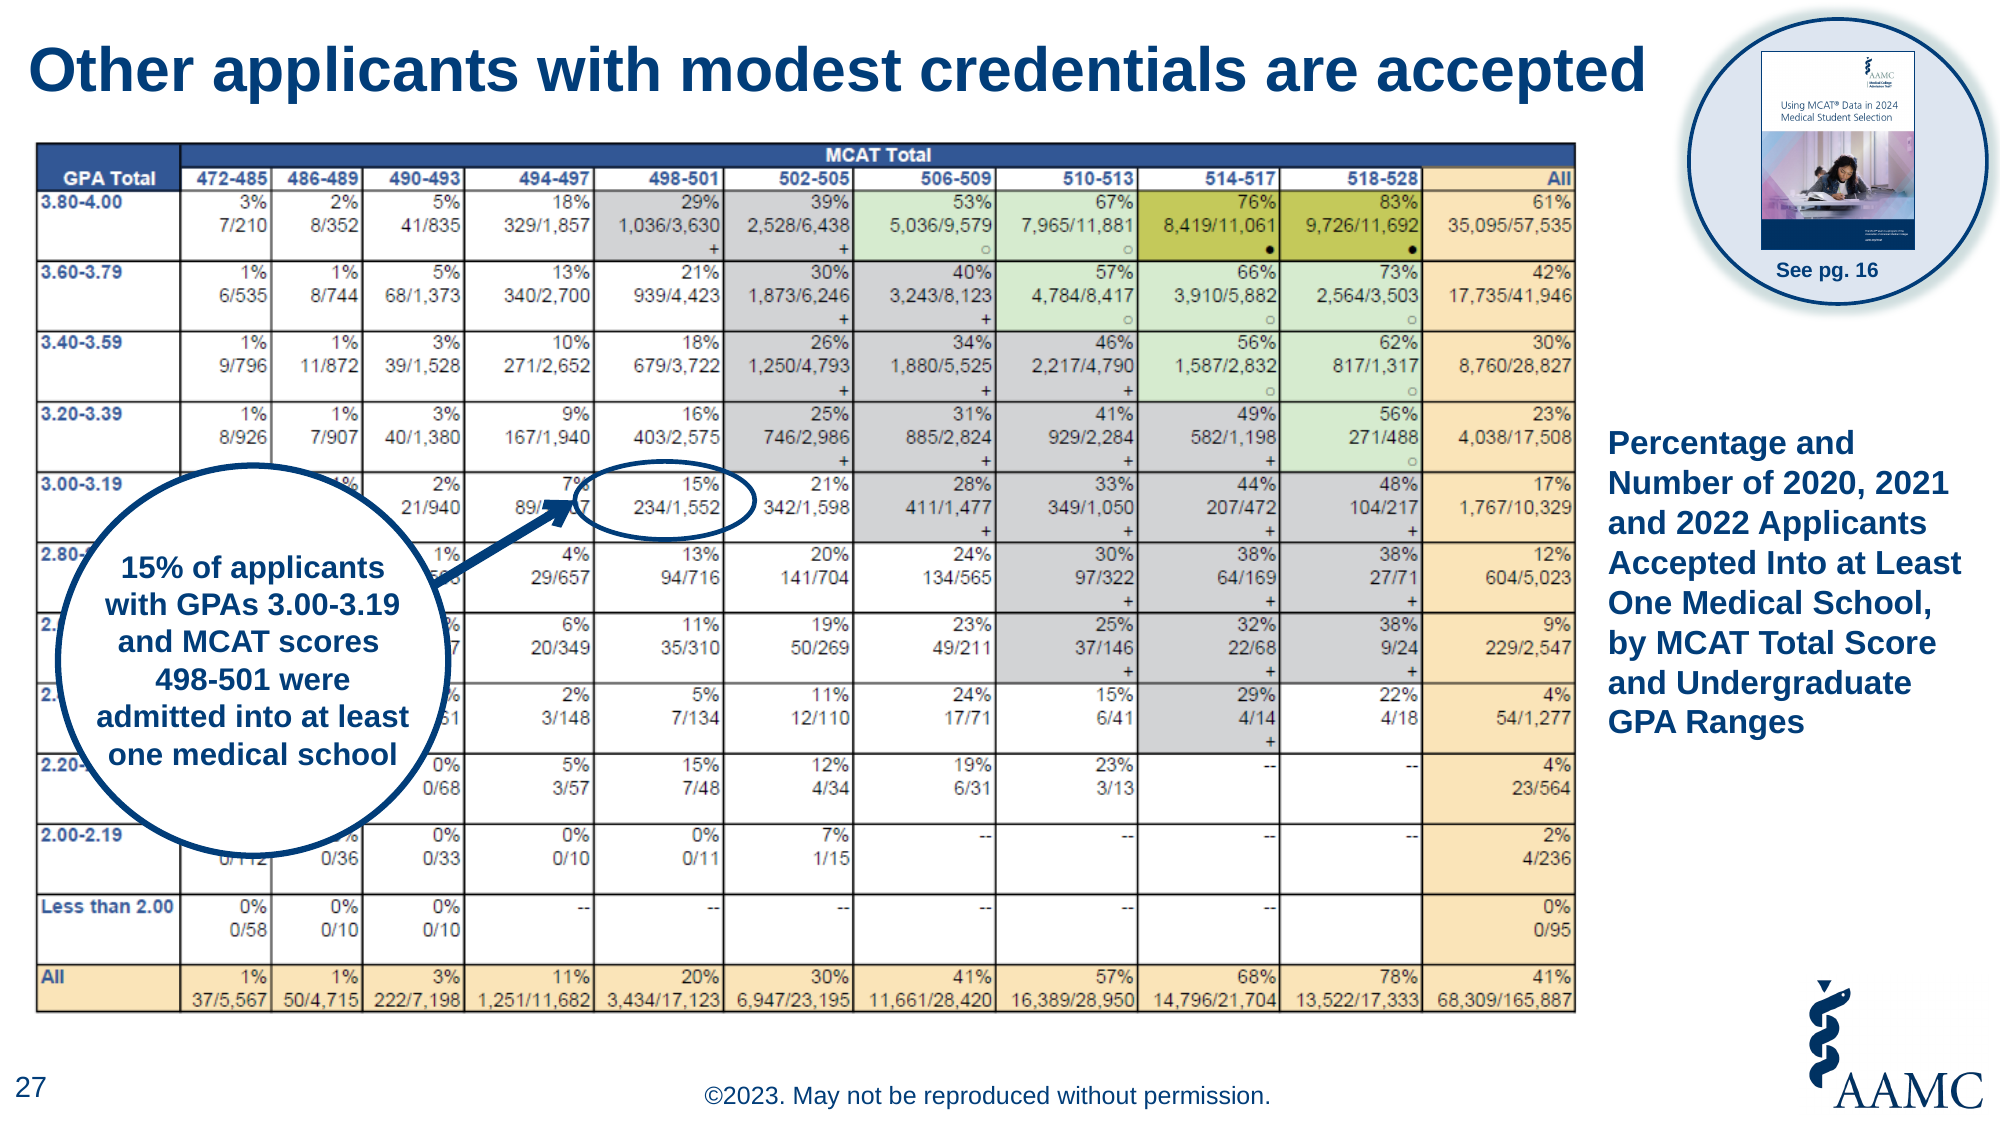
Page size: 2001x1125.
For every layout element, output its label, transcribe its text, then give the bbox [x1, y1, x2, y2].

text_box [433, 500, 576, 586]
text_box [1771, 289, 1905, 304]
text_box [1688, 18, 1987, 284]
text_box ©2023. May not be reproduced without permission. [685, 1076, 1293, 1124]
text_box 27 [0, 1060, 467, 1121]
text_box Percentage and Number of 2020, 2021 and 2022 Applicants Accepted Into at Least One Medical School, by MCAT Total Score and Undergraduate GPA Ranges [1593, 413, 1988, 748]
picture [1798, 974, 1990, 1115]
text_box See pg. 16 [1761, 249, 1933, 289]
title Other applicants with modest credentials are accepted [28, 40, 1733, 115]
picture [28, 133, 1583, 1023]
picture [1761, 51, 1915, 250]
